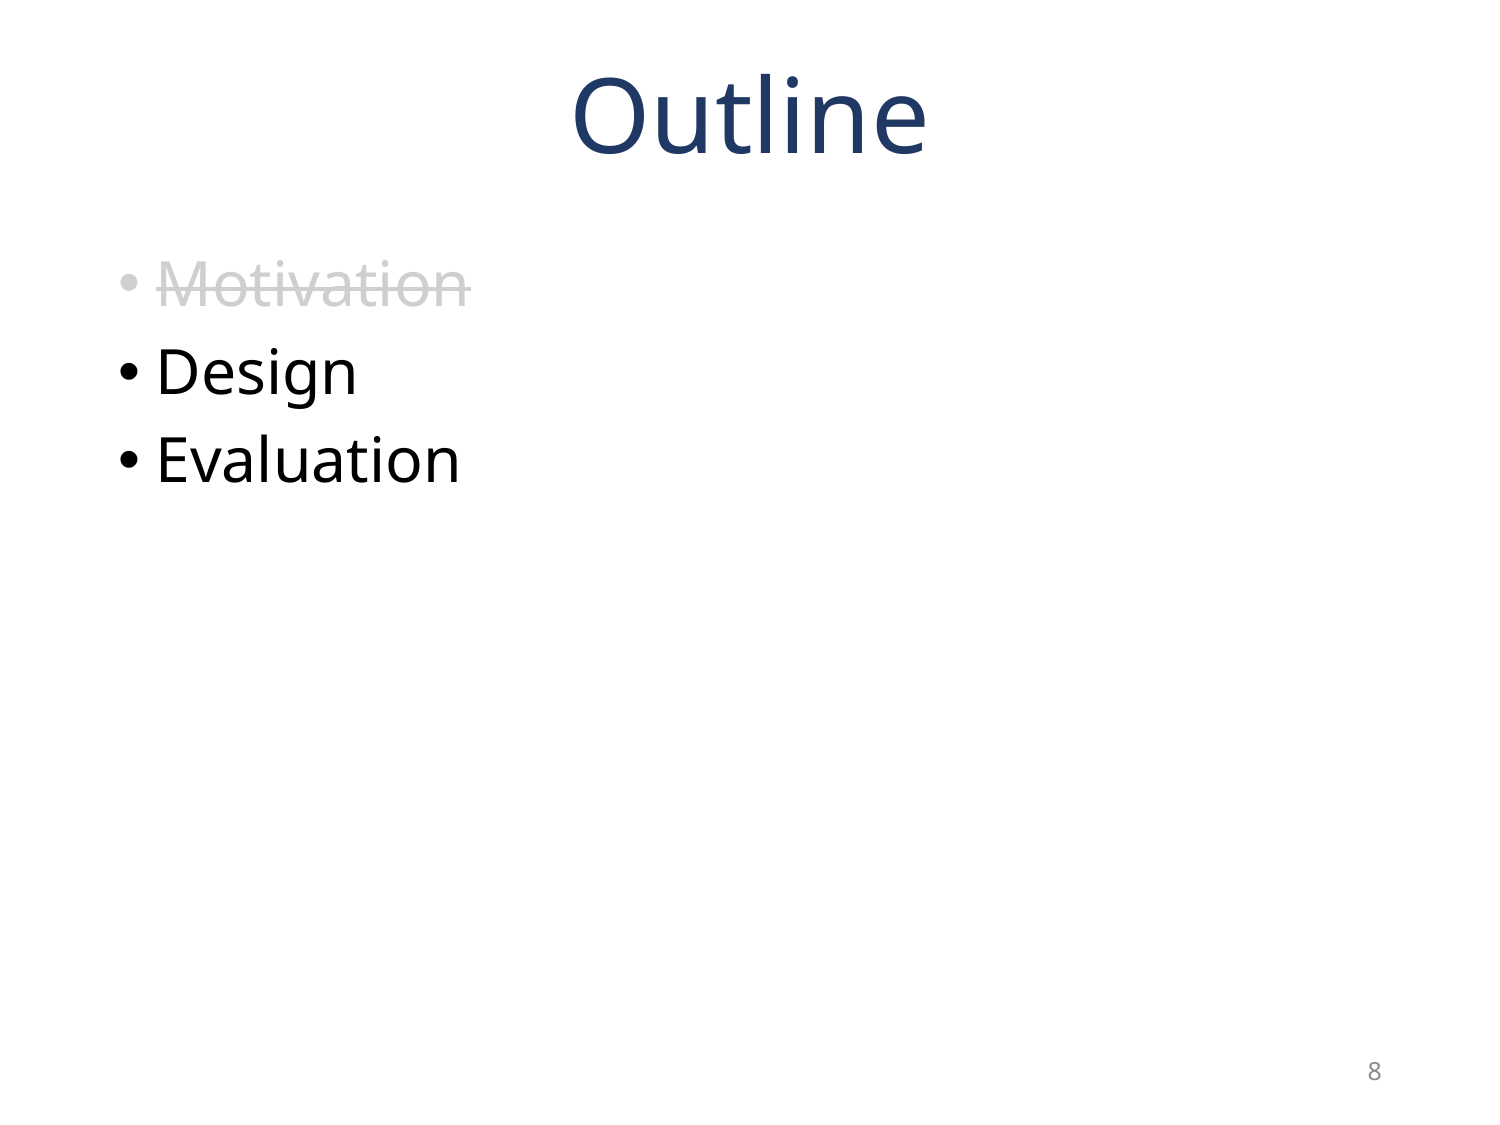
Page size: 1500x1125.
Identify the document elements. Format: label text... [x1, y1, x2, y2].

title Outline [103, 45, 1397, 195]
list Motivation Design Evaluation [103, 244, 1397, 959]
slide_number 7 [1059, 1042, 1397, 1103]
